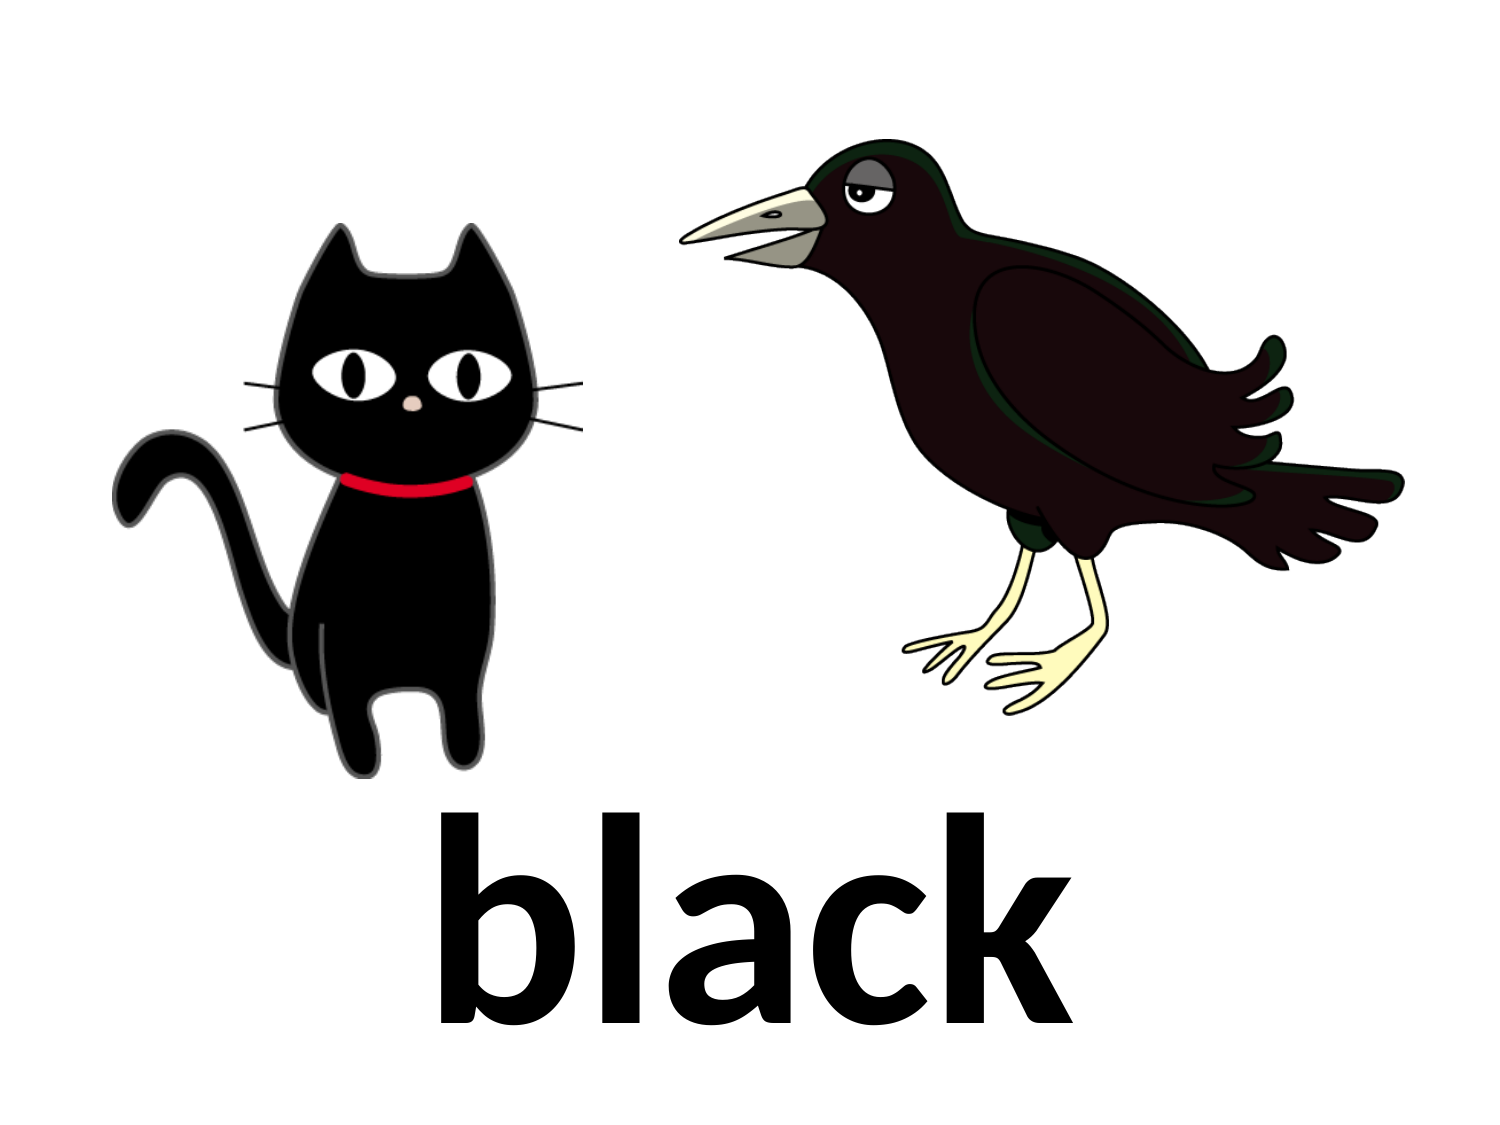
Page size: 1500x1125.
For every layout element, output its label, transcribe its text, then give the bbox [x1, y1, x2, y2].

picture [678, 139, 1405, 717]
picture [111, 223, 583, 779]
text_box black [383, 715, 1117, 1091]
